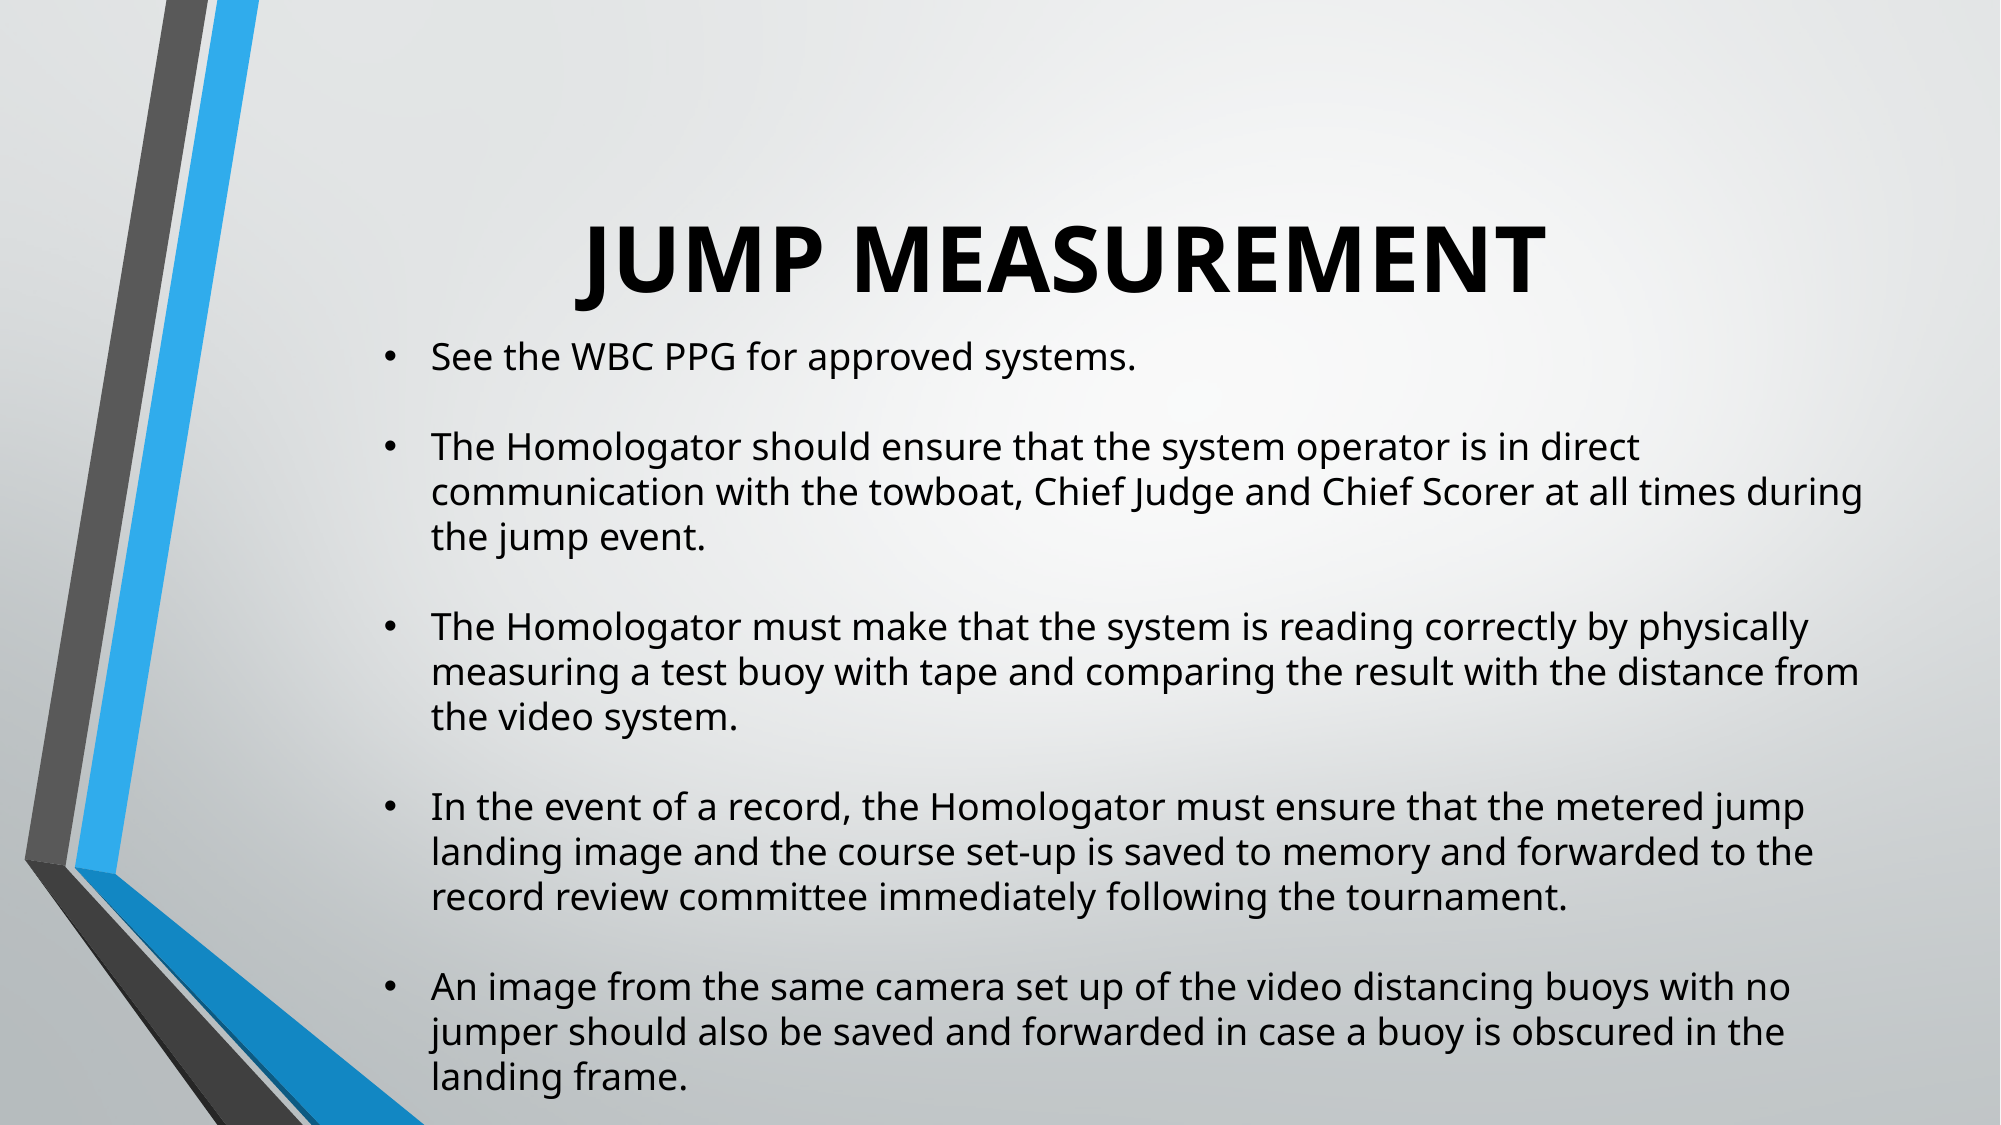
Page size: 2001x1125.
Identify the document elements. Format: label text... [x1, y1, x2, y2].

title JUMP MEASUREMENT [243, 112, 1887, 400]
text_box See the WBC PPG for approved systems. The Homologator should ensure that the system operator is in direct communication with the towboat, Chief Judge and Chief Scorer at all times during the jump event. The Homologator must make that the system is reading correctly by physically measuring a test buoy with tape and comparing the result with the distance from the video system. In the event of a record, the Homologator must ensure that the metered jump landing image and the course set-up is saved to memory and forwarded to the record review committee immediately following the tournament. An image from the same camera set up of the video distancing buoys with no jumper should also be saved and forwarded in case a buoy is obscured in the landing frame. [369, 325, 1925, 1106]
